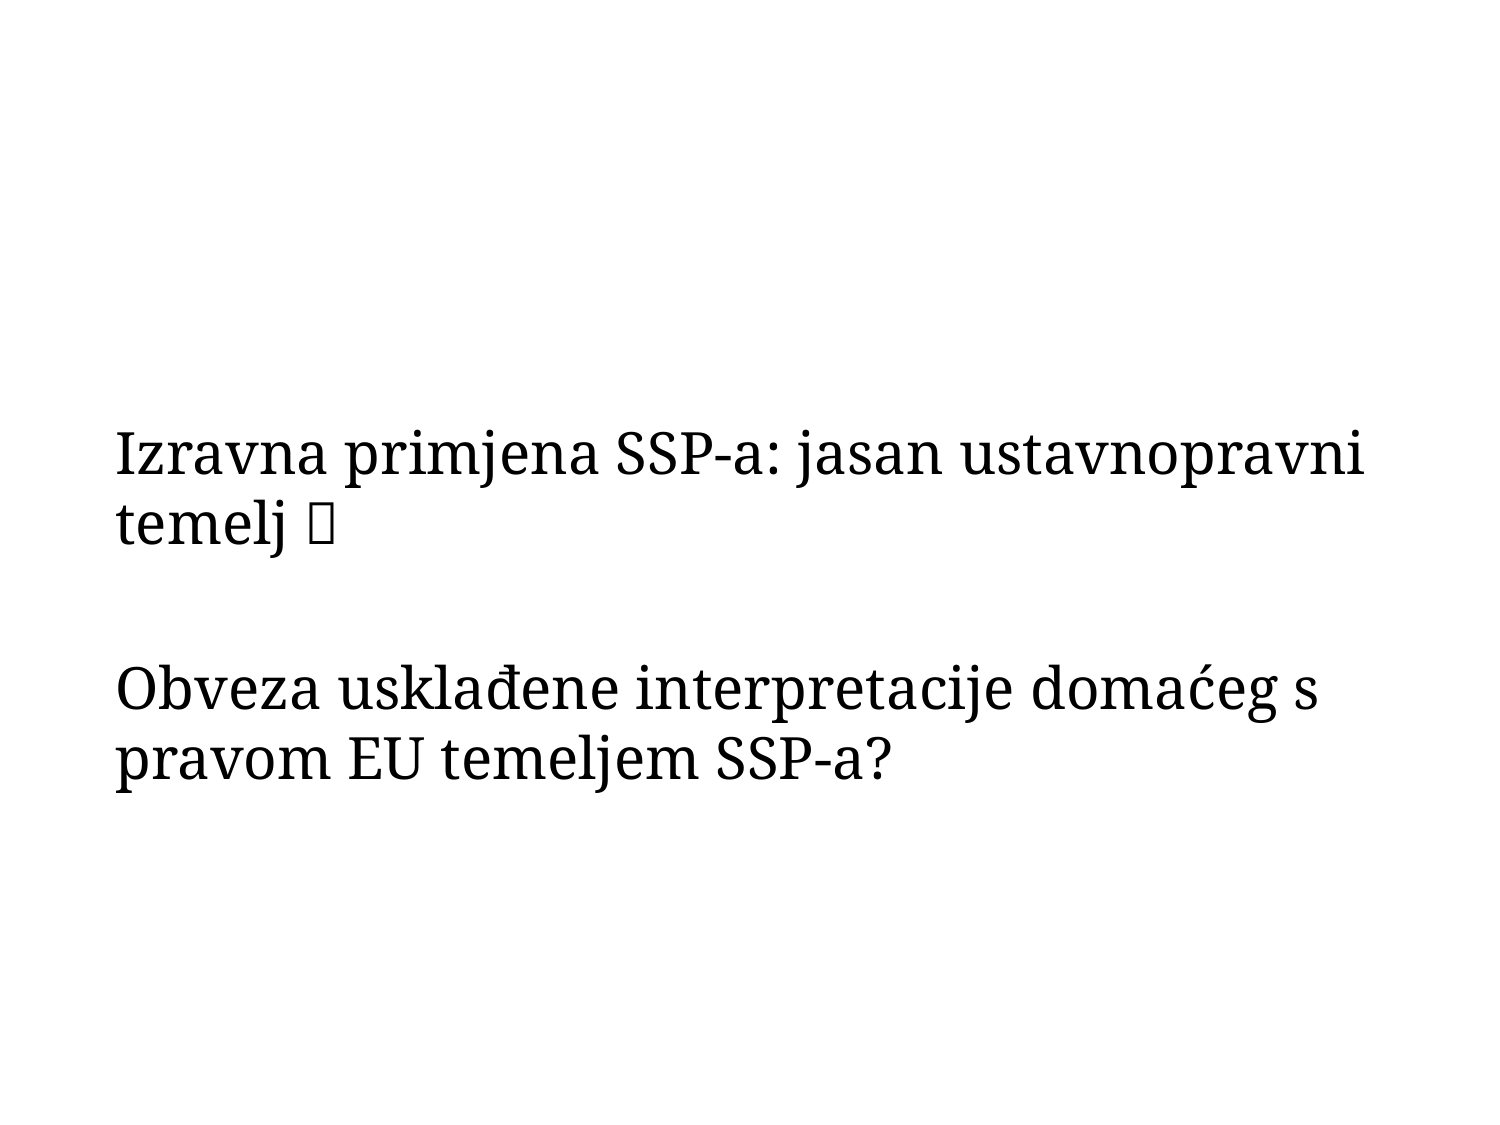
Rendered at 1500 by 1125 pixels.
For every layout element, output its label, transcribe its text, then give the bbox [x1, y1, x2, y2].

list Izravna primjena SSP-a: jasan ustavnopravni temelj  Obveza usklađene interpretacije domaćeg s pravom EU temeljem SSP-a? [100, 408, 1437, 1125]
